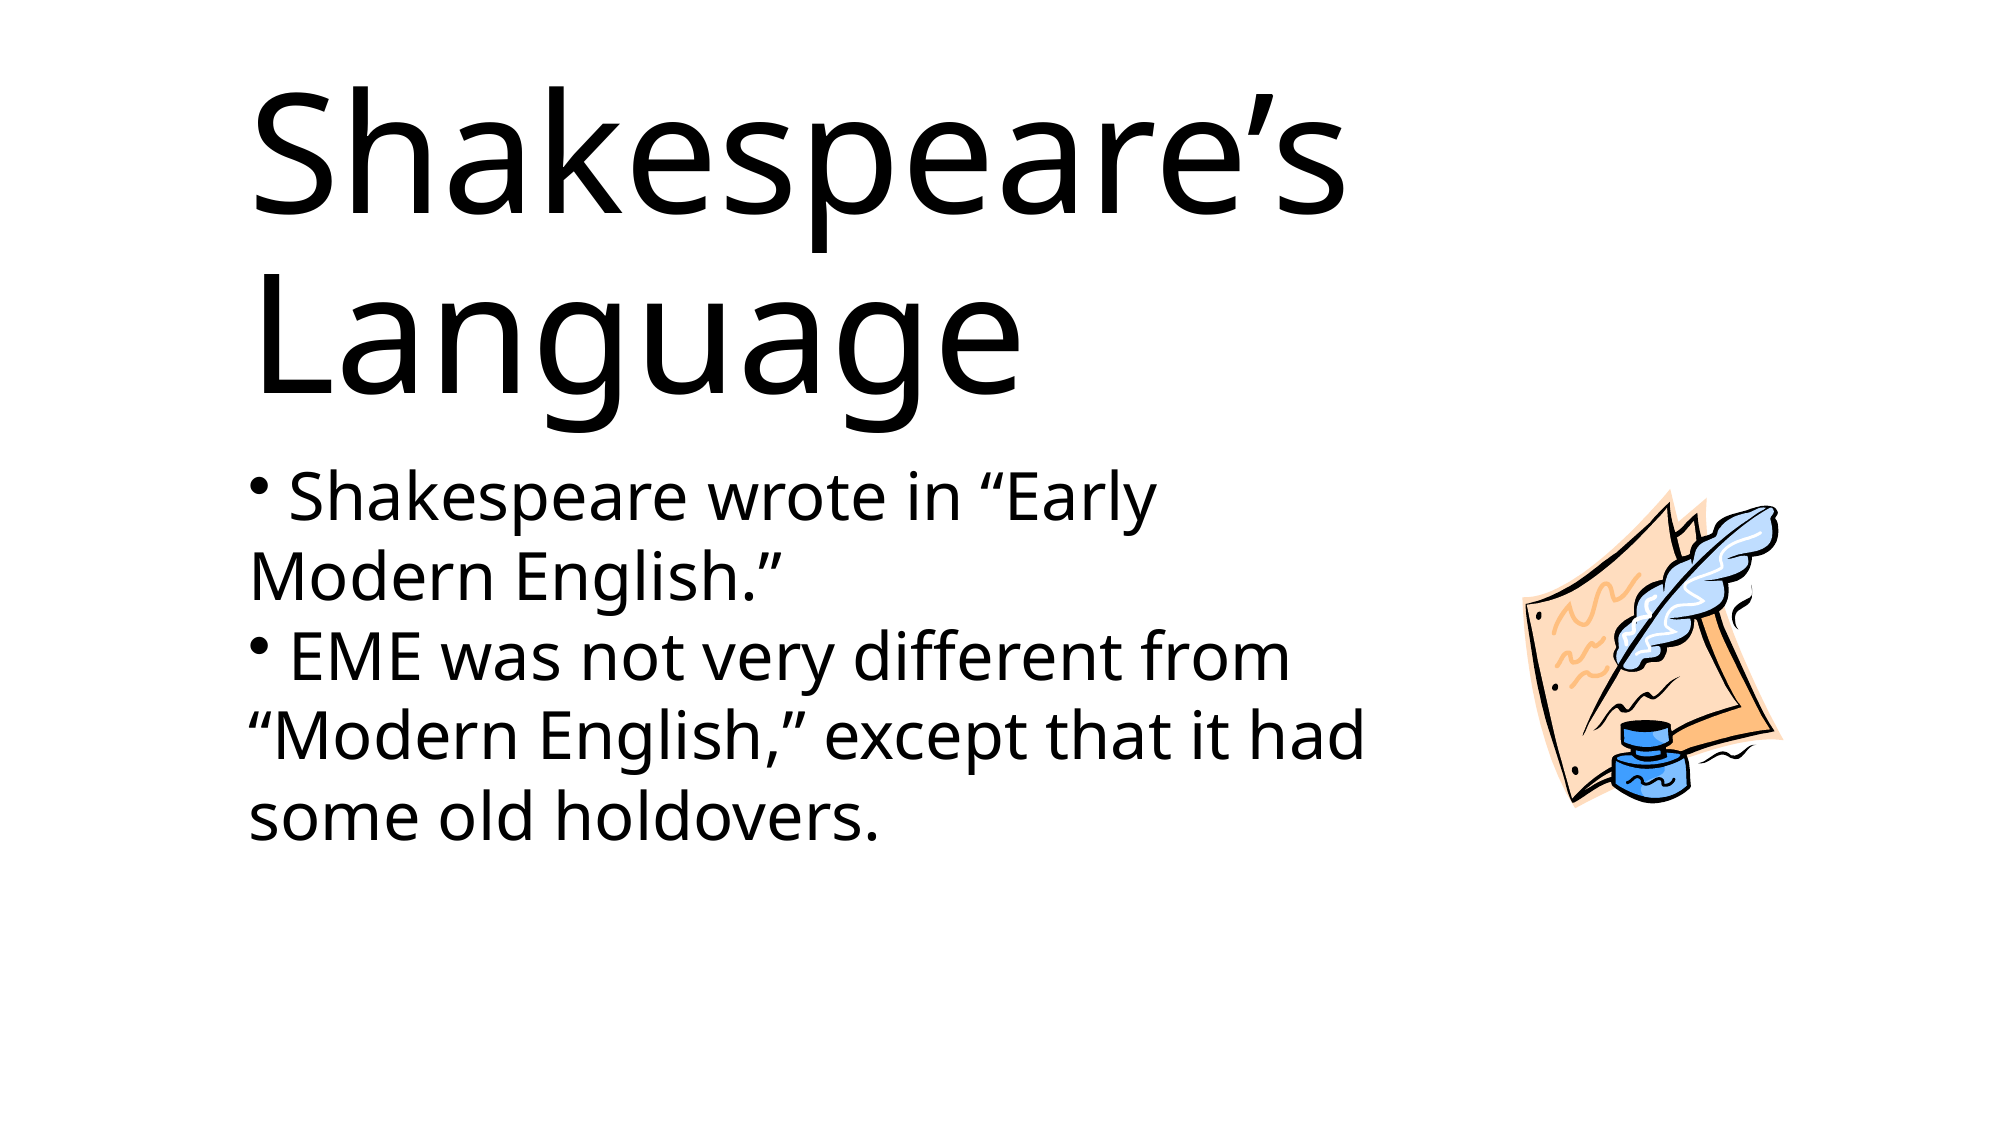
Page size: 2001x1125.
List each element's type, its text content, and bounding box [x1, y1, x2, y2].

title Shakespeare’s Language [233, 62, 1900, 250]
text_box Shakespeare wrote in “Early Modern English.” EME was not very different from “Modern English,” except that it had some old holdovers. [233, 446, 1421, 941]
picture [1522, 488, 1784, 814]
